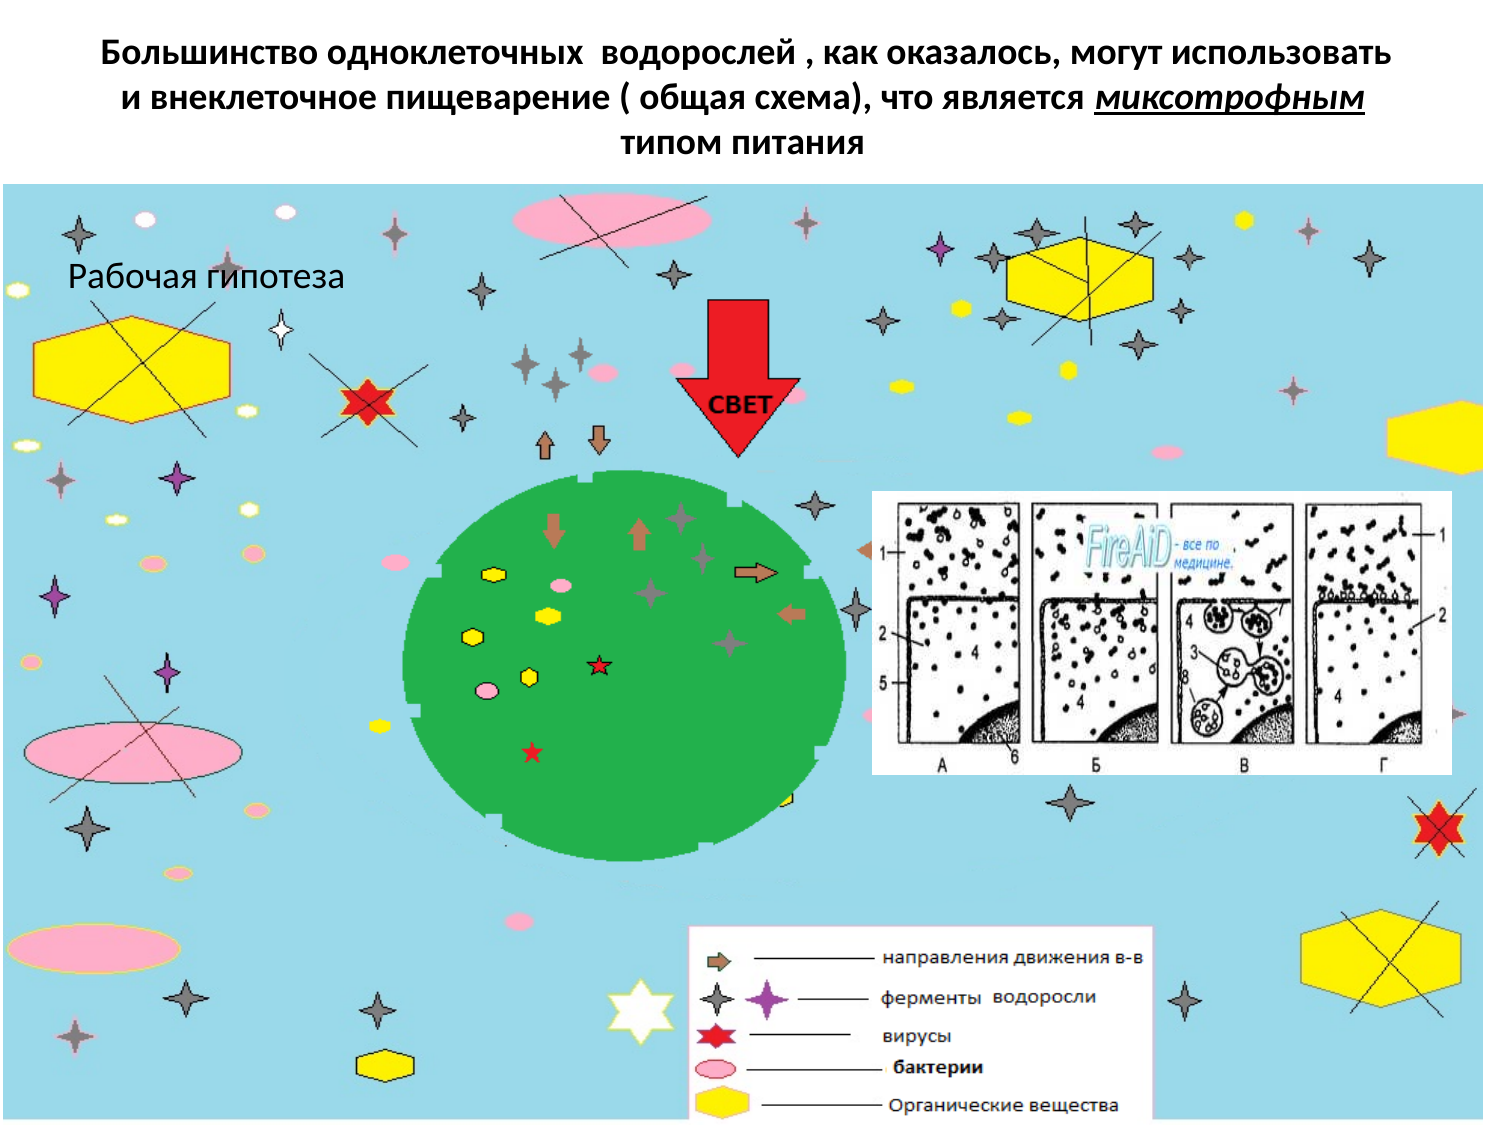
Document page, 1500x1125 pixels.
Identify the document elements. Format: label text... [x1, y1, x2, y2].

title Большинство одноклеточных водорослей , как оказалось, могут использовать и внеклеточное пищеварение ( общая схема), что является миксотрофным типом питания [67, 19, 1418, 171]
picture [2, 184, 1483, 1125]
